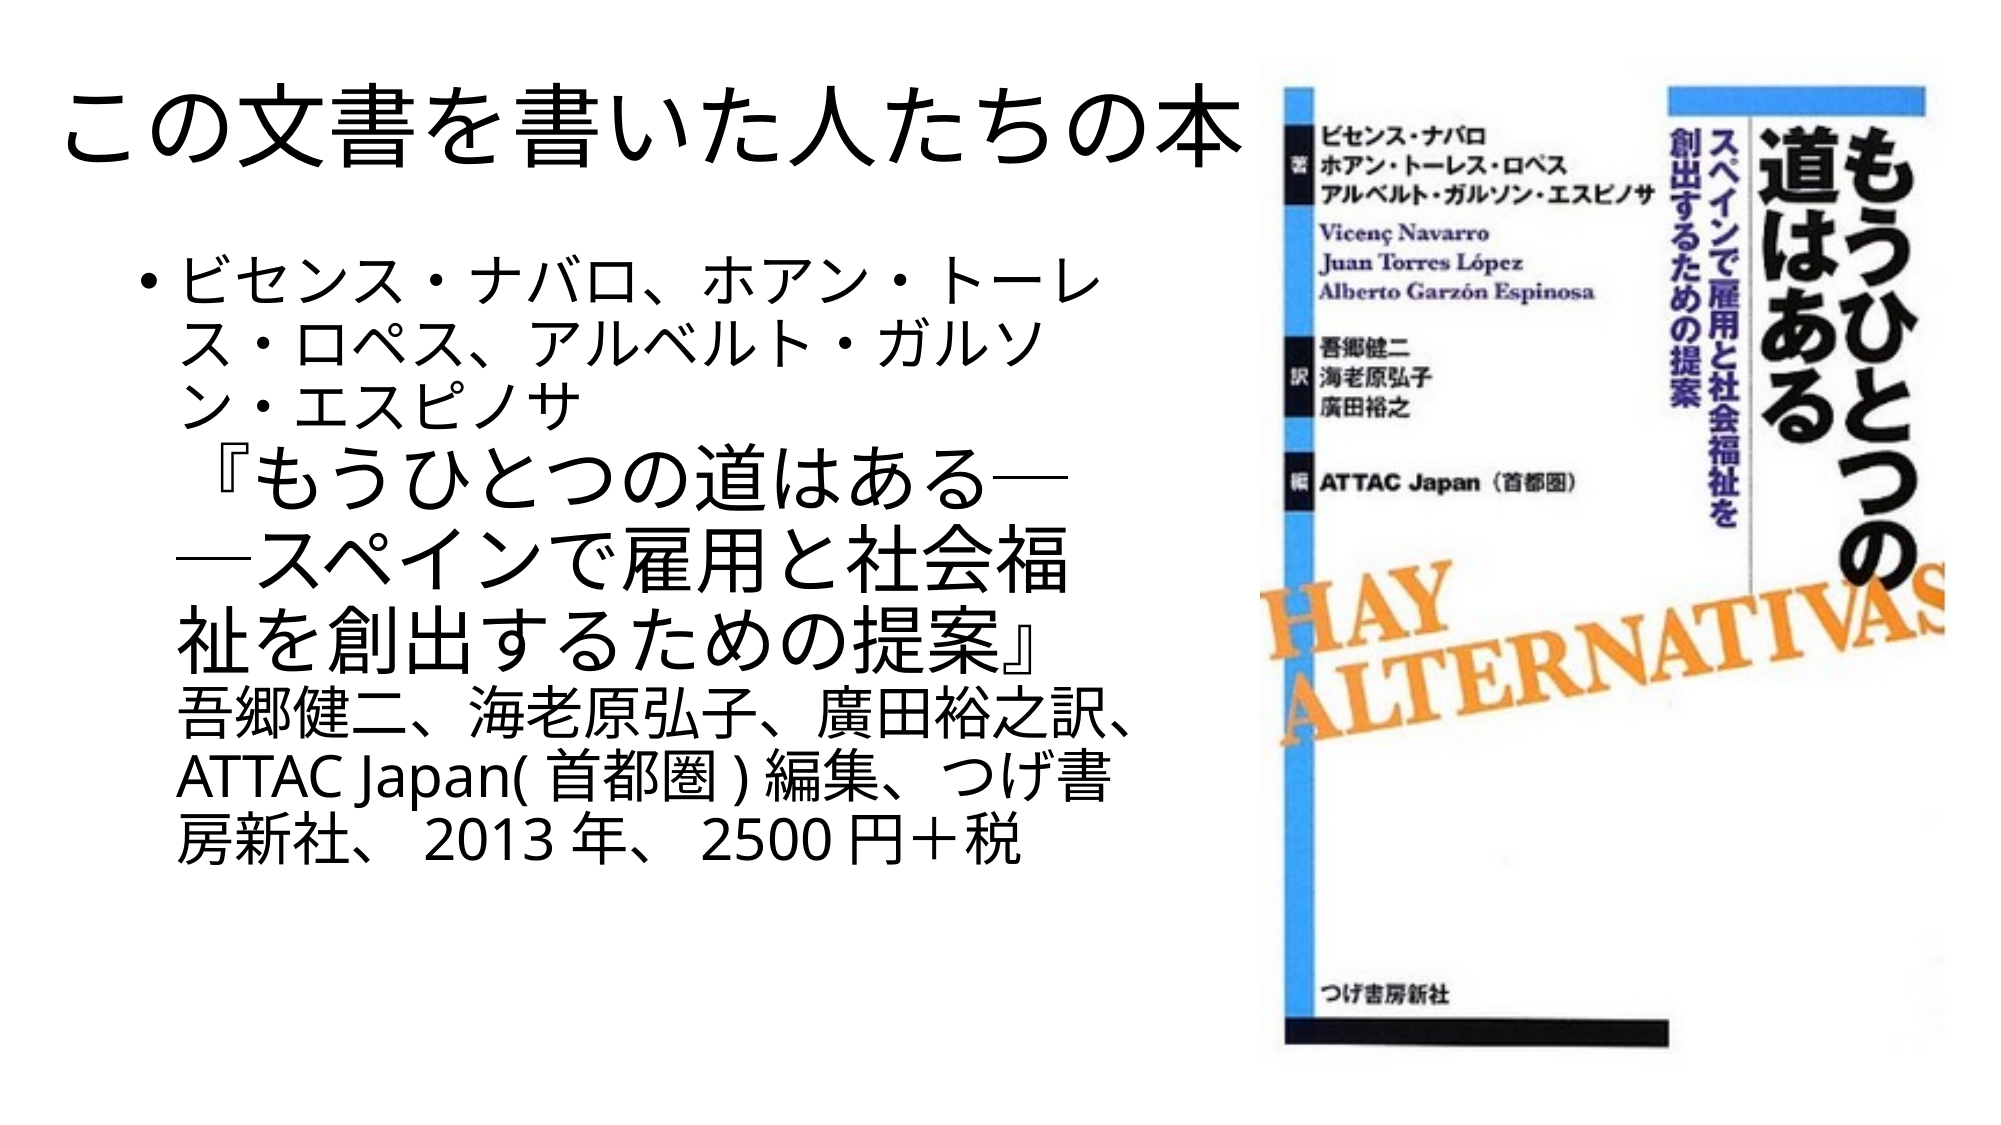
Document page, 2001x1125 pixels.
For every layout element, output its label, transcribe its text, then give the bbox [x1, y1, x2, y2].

list ビセンス・ナバロ、ホアン・トーレス・ロペス、アルベルト・ガルソン・エスピノサ 『もうひとつの道はある──スペインで雇用と社会福祉を創出するための提案』 吾郷健二、海老原弘子、廣田裕之訳、ATTAC Japan(首都圏)編集、つげ書房新社、2013年、2500円＋税 [123, 245, 1156, 1018]
title この文書を書いた人たちの本 [37, 40, 1322, 222]
picture [1260, 55, 1950, 1066]
